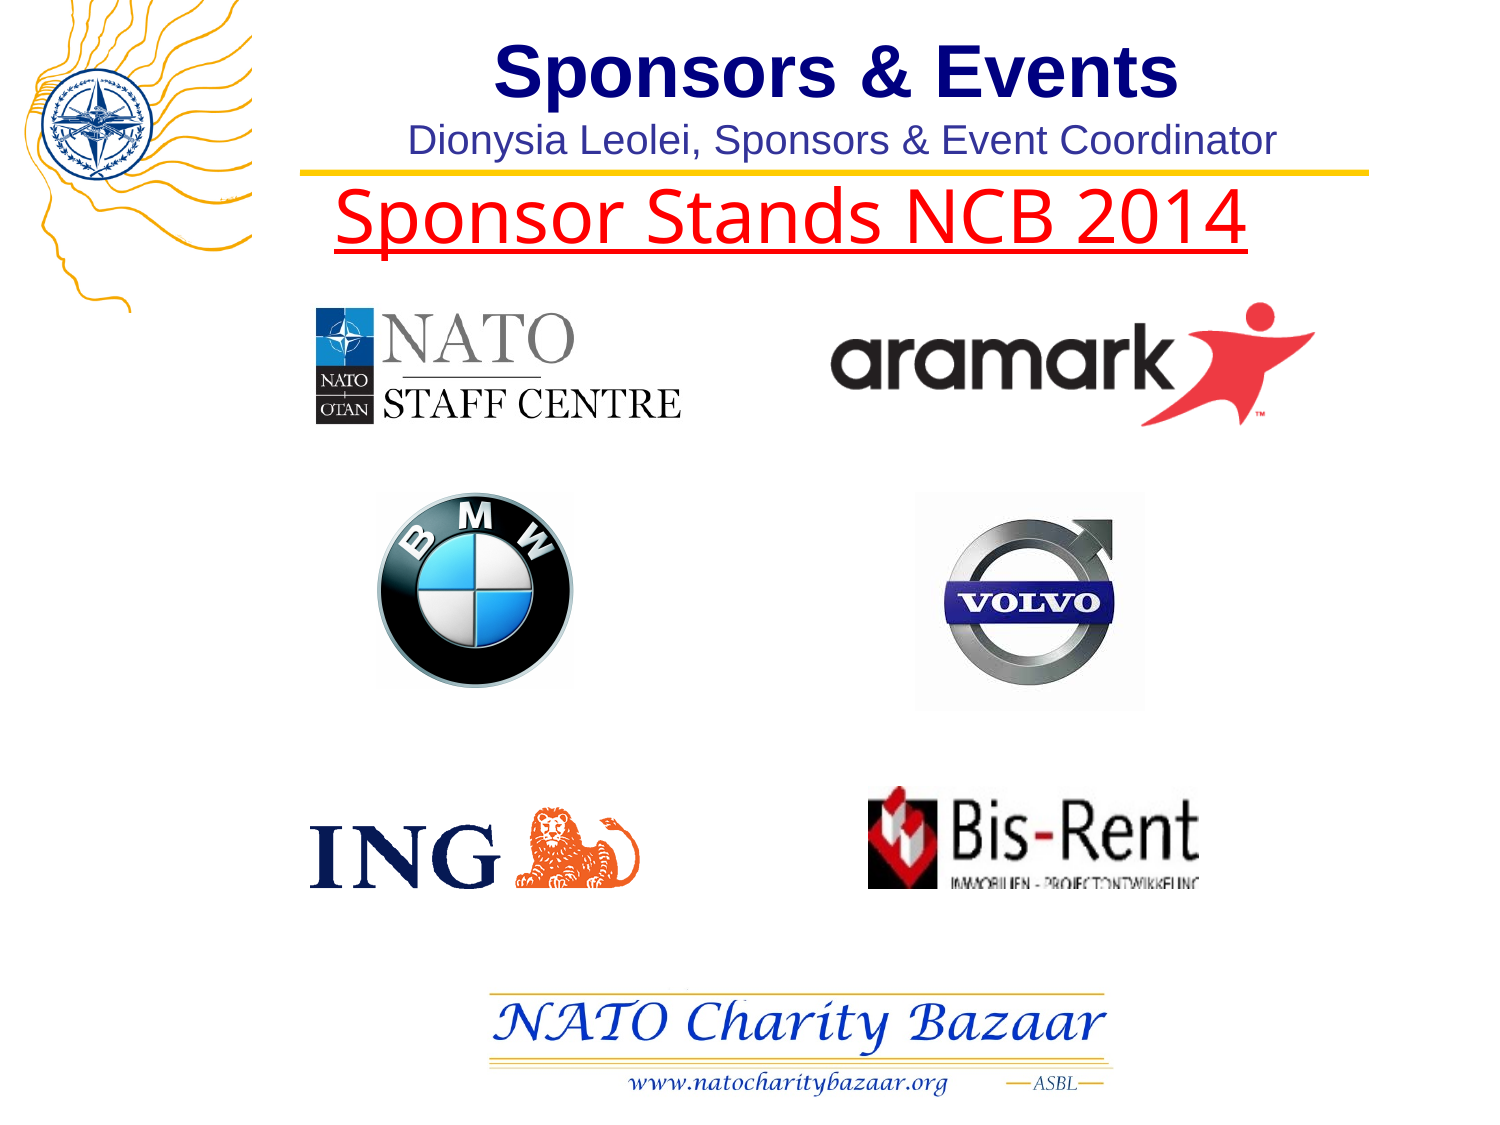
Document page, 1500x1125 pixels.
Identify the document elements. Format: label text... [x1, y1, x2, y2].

picture [487, 988, 1114, 1100]
picture [310, 805, 640, 889]
picture [310, 303, 687, 428]
picture [376, 492, 574, 690]
title Sponsors & Events Dionysia Leolei, Sponsors & Event Coordinator [309, 0, 1365, 160]
picture [867, 786, 1200, 889]
picture [915, 492, 1145, 711]
text_box Sponsor Stands NCB 2014 [135, 160, 1447, 988]
picture [830, 302, 1316, 427]
picture [24, 0, 252, 313]
